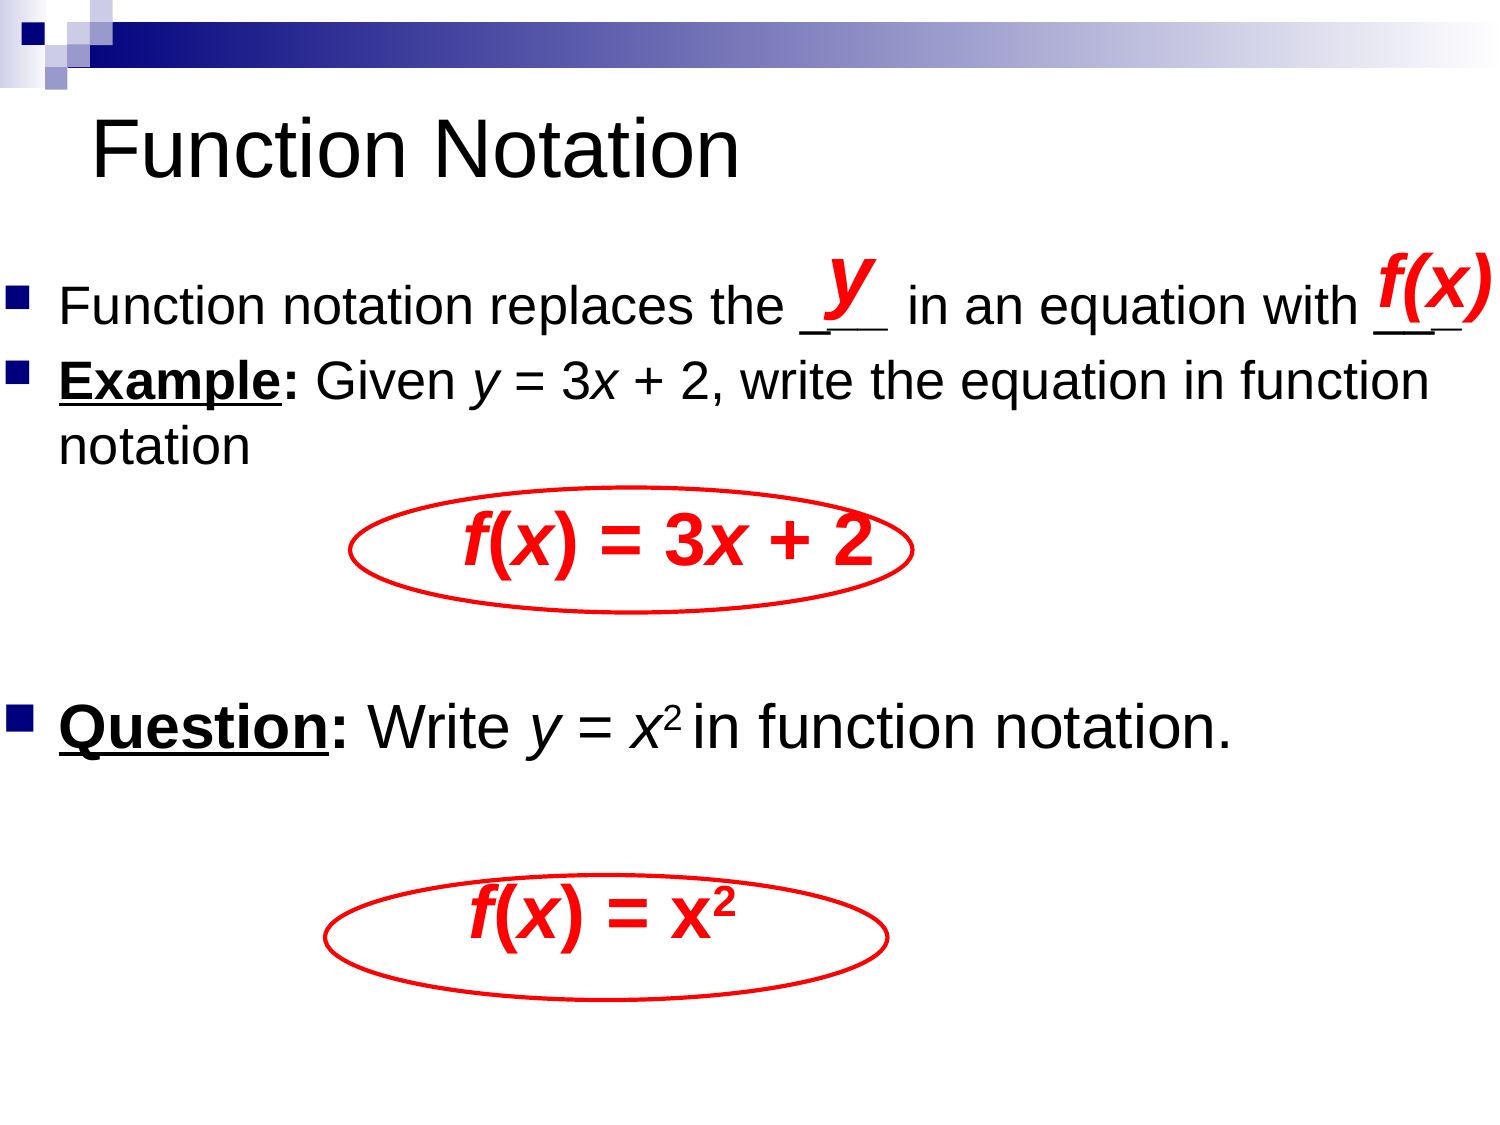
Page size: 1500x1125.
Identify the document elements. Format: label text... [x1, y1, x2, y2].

text_box y [812, 212, 913, 328]
text_box [324, 875, 888, 1001]
list Function notation replaces the ___ in an equation with ___ Example: Given y = 3x + 2, write the equation in function notation f(x) = 3x + 2 Question: Write y = x2 in function notation. f(x) = x2 [0, 262, 1500, 1005]
text_box f(x) [1362, 224, 1500, 330]
text_box [350, 487, 913, 613]
title Function Notation [75, 50, 1425, 238]
